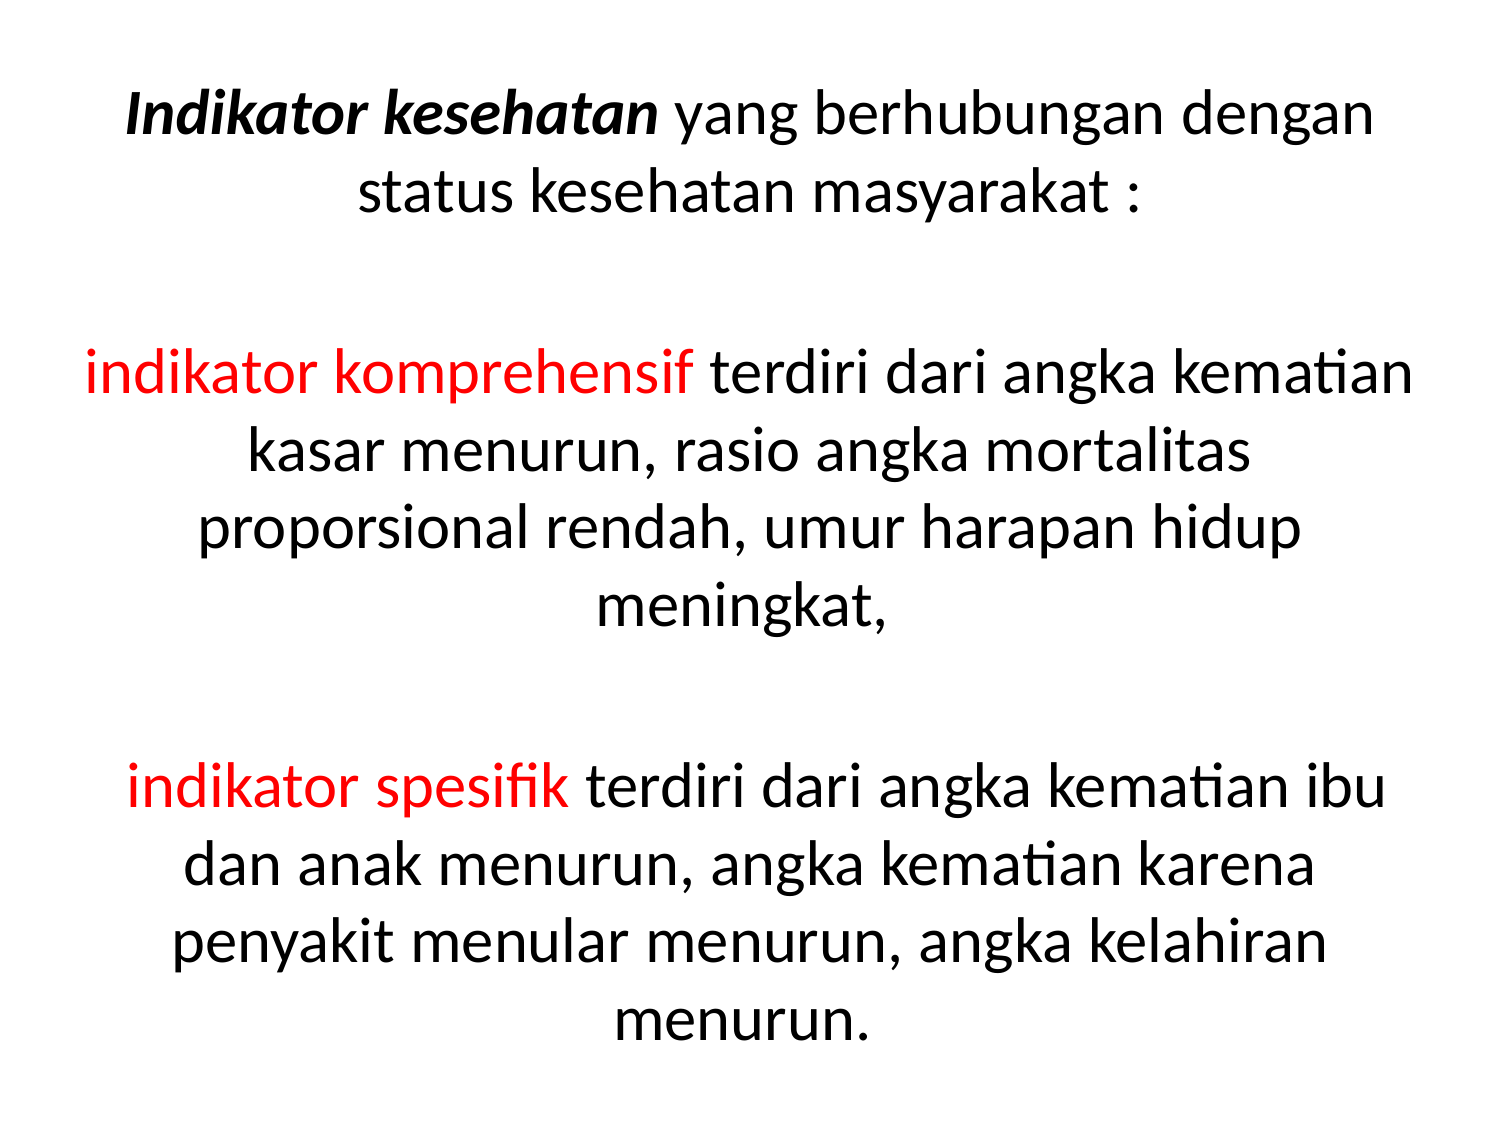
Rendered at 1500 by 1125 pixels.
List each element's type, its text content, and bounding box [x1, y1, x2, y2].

subtitle Indikator kesehatan yang berhubungan dengan status kesehatan masyarakat : indikator komprehensif terdiri dari angka kematian kasar menurun, rasio angka mortalitas proporsional rendah, umur harapan hidup meningkat, indikator spesifik terdiri dari angka kematian ibu dan anak menurun, angka kematian karena penyakit menular menurun, angka kelahiran menurun. [62, 62, 1438, 1063]
